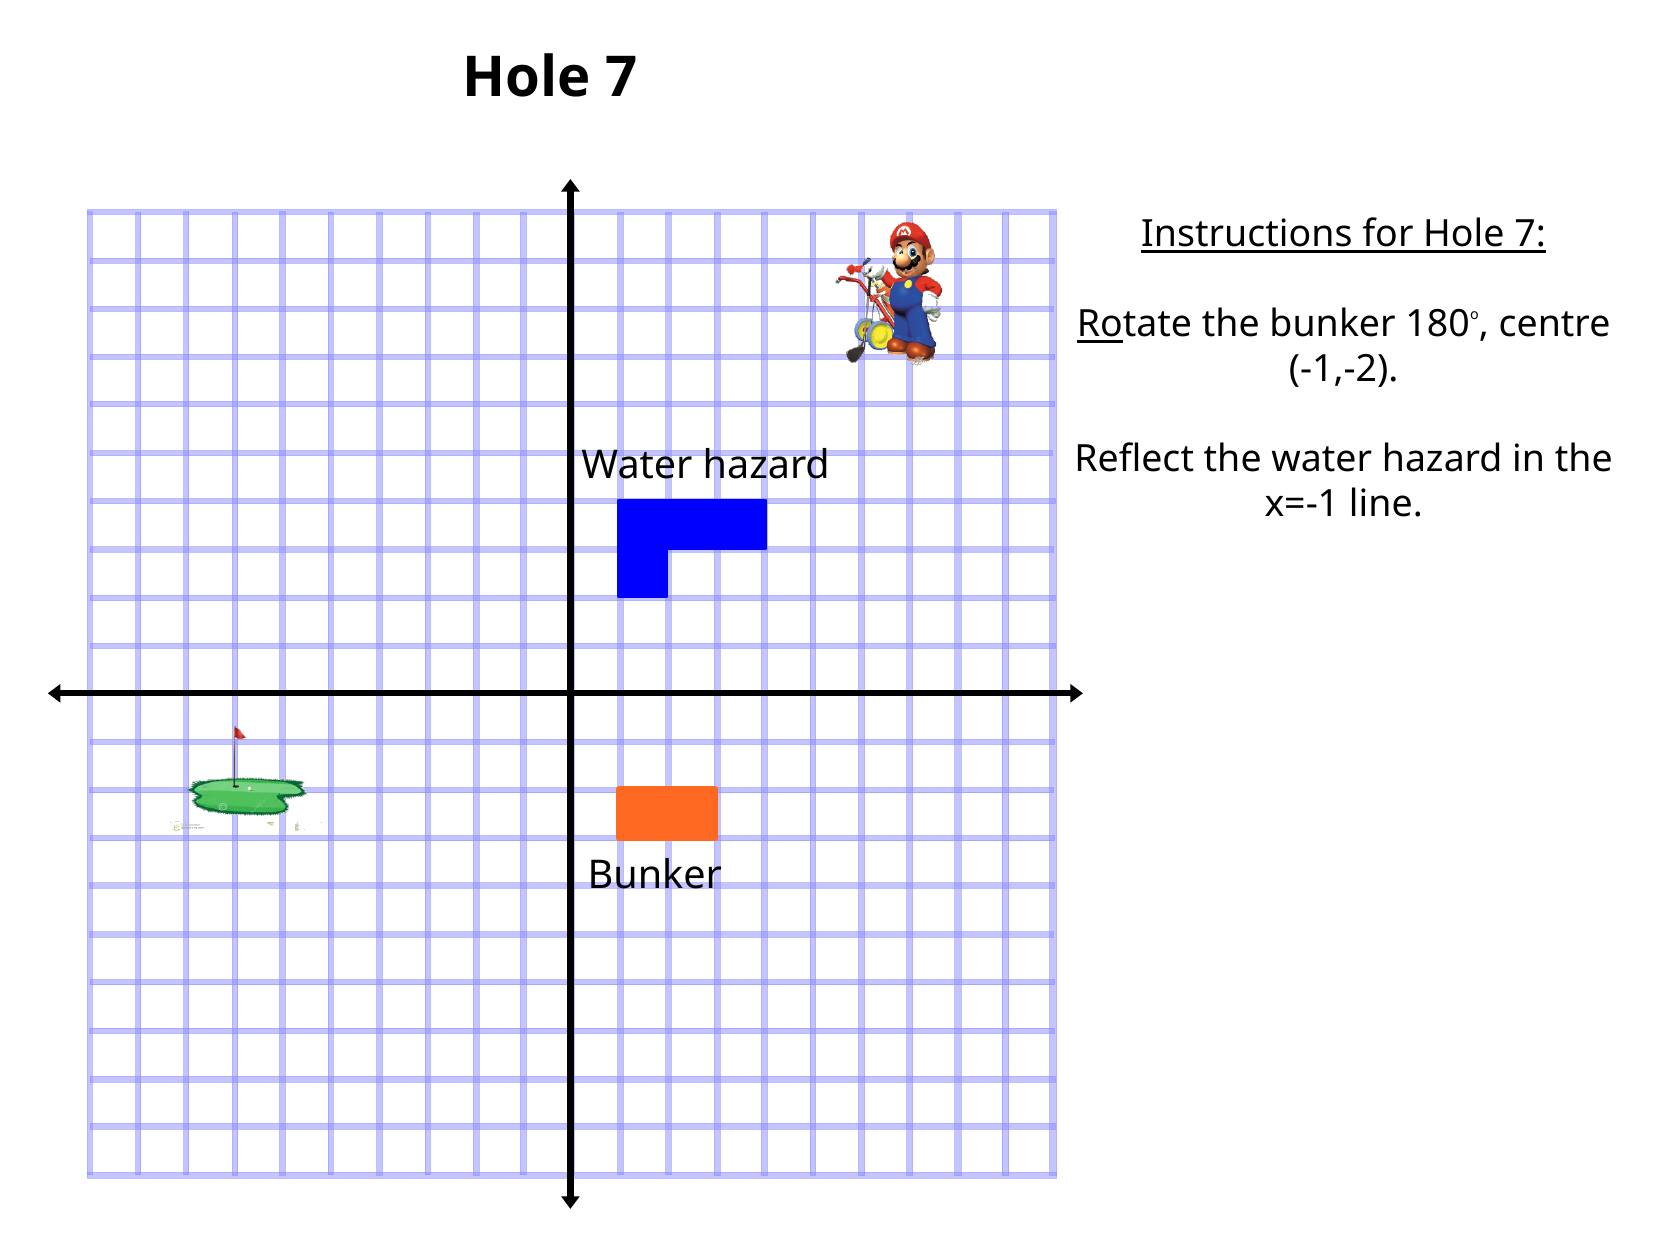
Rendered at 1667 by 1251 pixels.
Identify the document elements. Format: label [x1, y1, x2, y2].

text_box [47, 33, 1632, 1210]
